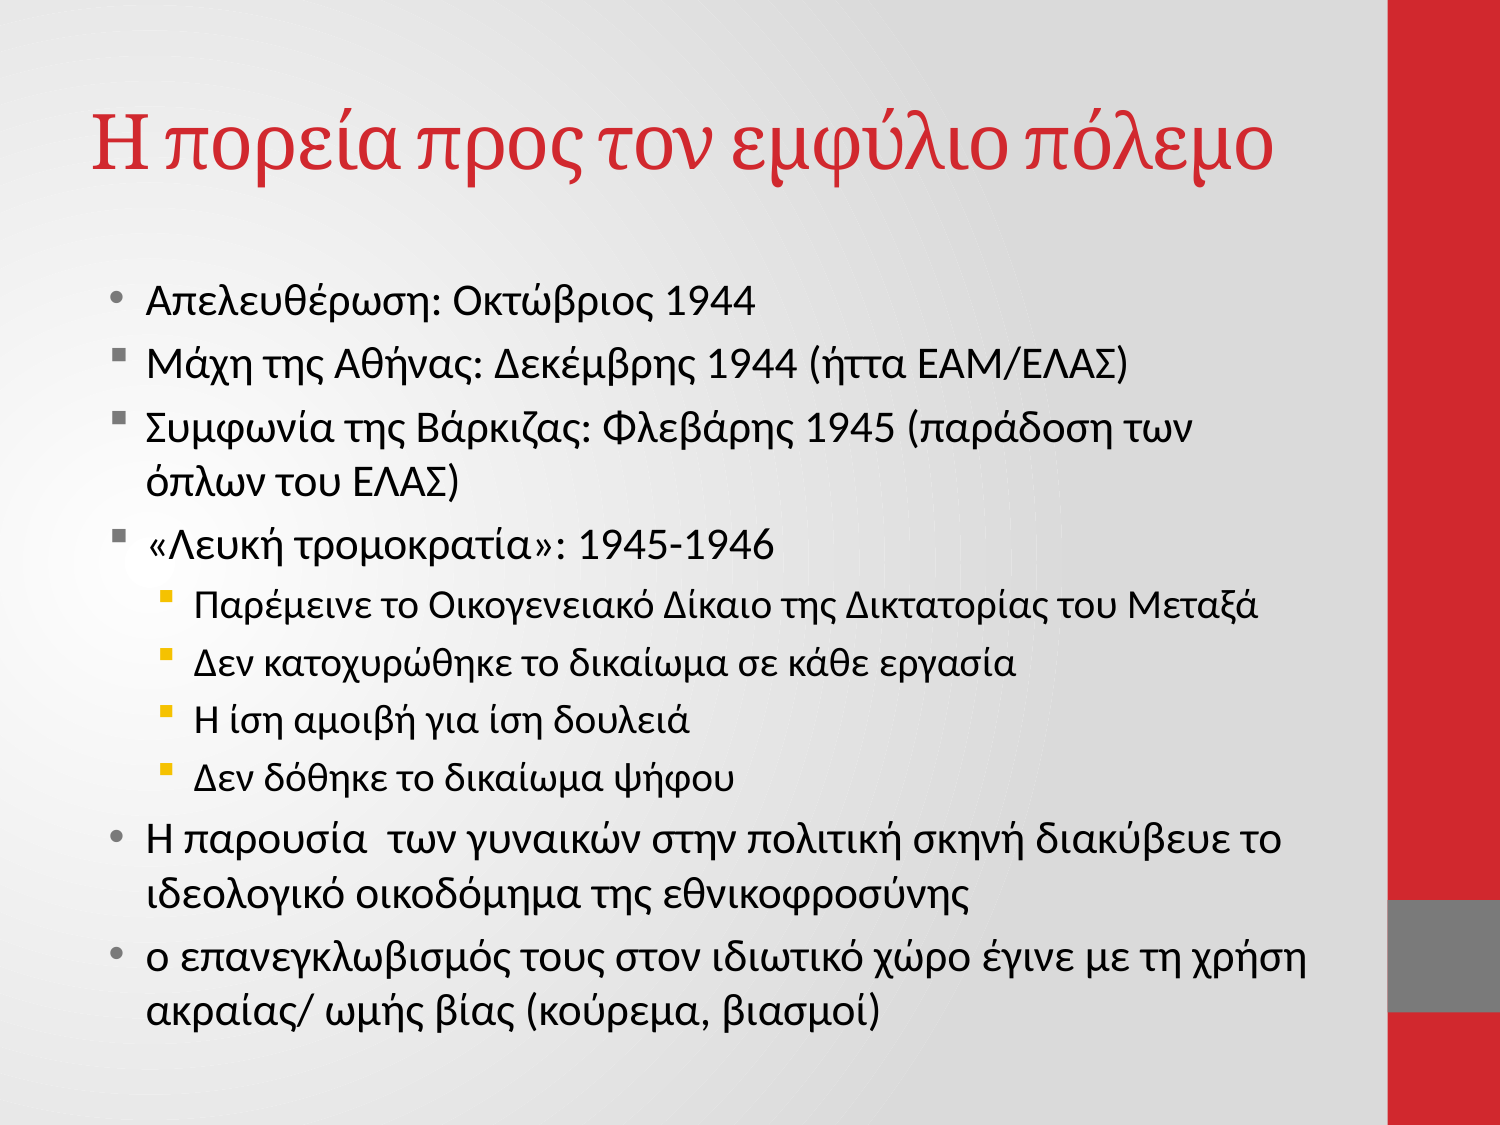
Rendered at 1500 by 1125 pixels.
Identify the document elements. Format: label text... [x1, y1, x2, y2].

title Η πορεία προς τον εμφύλιο πόλεμο [75, 45, 1325, 233]
list Απελευθέρωση: Οκτώβριος 1944 Μάχη της Αθήνας: Δεκέμβρης 1944 (ήττα ΕΑΜ/ΕΛΑΣ) Συμφωνία της Βάρκιζας: Φλεβάρης 1945 (παράδοση των όπλων του ΕΛΑΣ) «Λευκή τρομοκρατία»: 1945-1946 Παρέμεινε το Οικογενειακό Δίκαιο της Δικτατορίας του Μεταξά Δεν κατοχυρώθηκε το δικαίωμα σε κάθε εργασία Η ίση αμοιβή για ίση δουλειά Δεν δόθηκε το δικαίωμα ψήφου Η παρουσία των γυναικών στην πολιτική σκηνή διακύβευε το ιδεολογικό οικοδόμημα της εθνικοφροσύνης ο επανεγκλωβισμός τους στον ιδιωτικό χώρο έγινε με τη χρήση ακραίας/ ωμής βίας (κούρεμα, βιασμοί) [75, 262, 1325, 1050]
